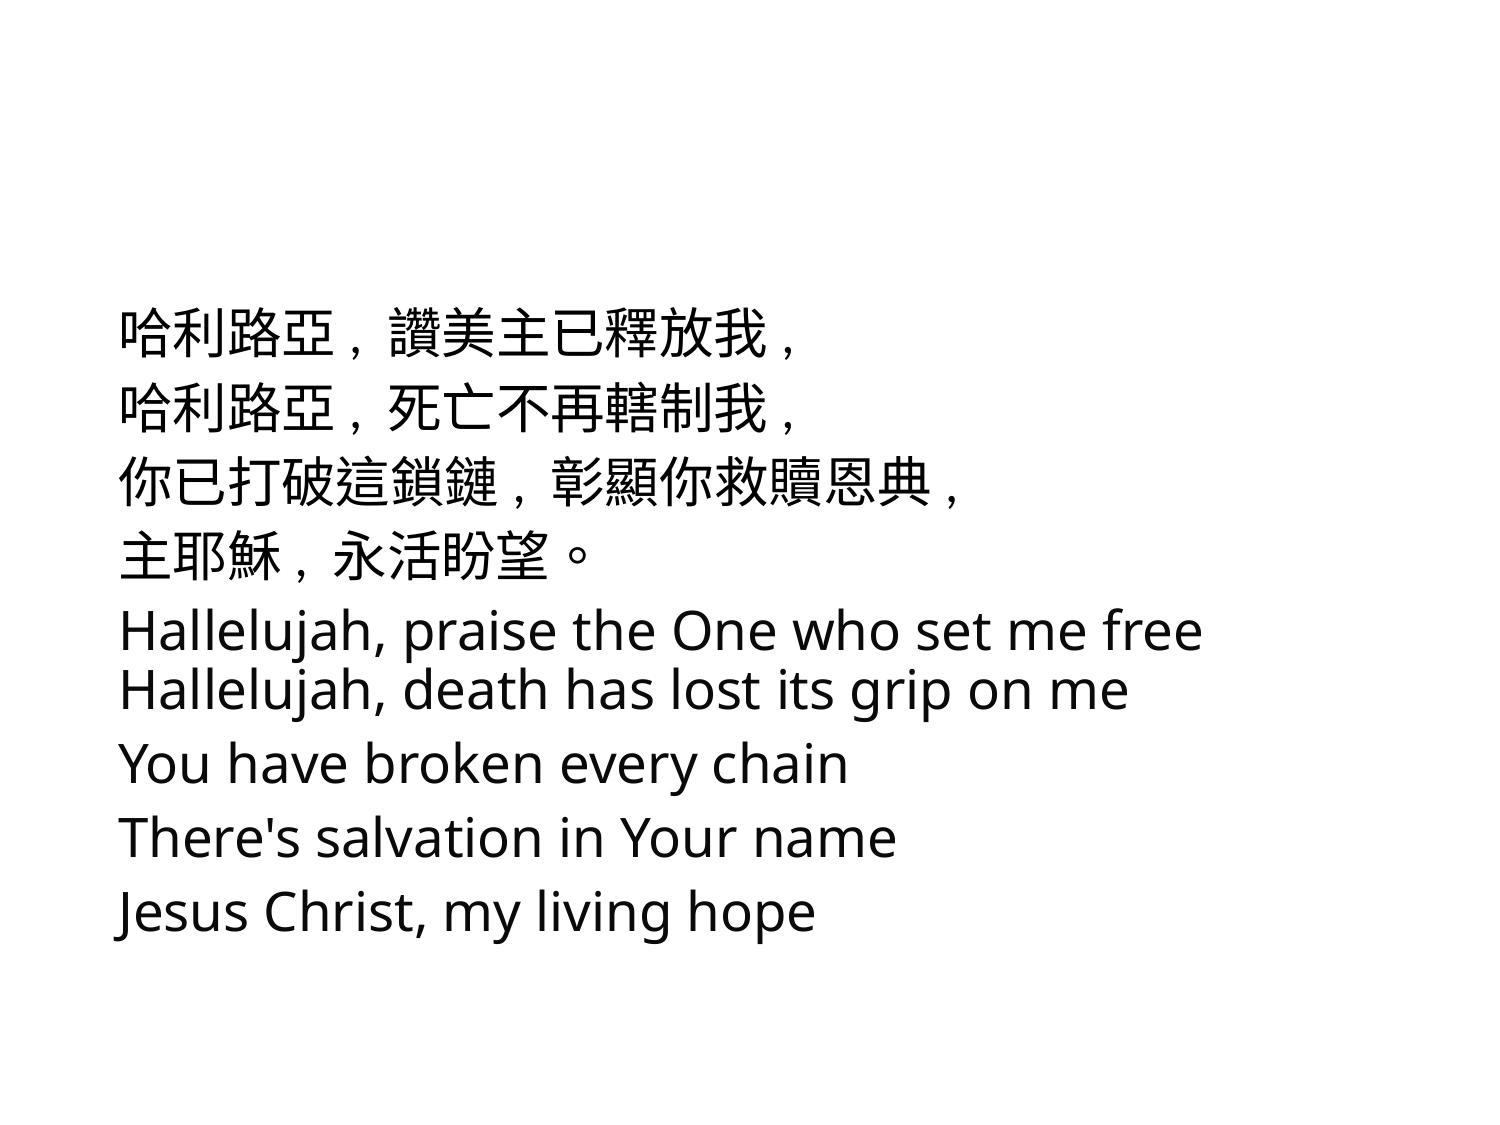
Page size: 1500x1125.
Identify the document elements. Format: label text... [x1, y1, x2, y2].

list 哈利路亞, 讚美主已釋放我, 哈利路亞, 死亡不再轄制我, 你已打破這鎖鏈, 彰顯你救贖恩典, 主耶穌, 永活盼望。 Hallelujah, praise the One who set me free Hallelujah, death has lost its grip on me You have broken every chain There's salvation in Your name Jesus Christ, my living hope [103, 299, 1397, 1014]
